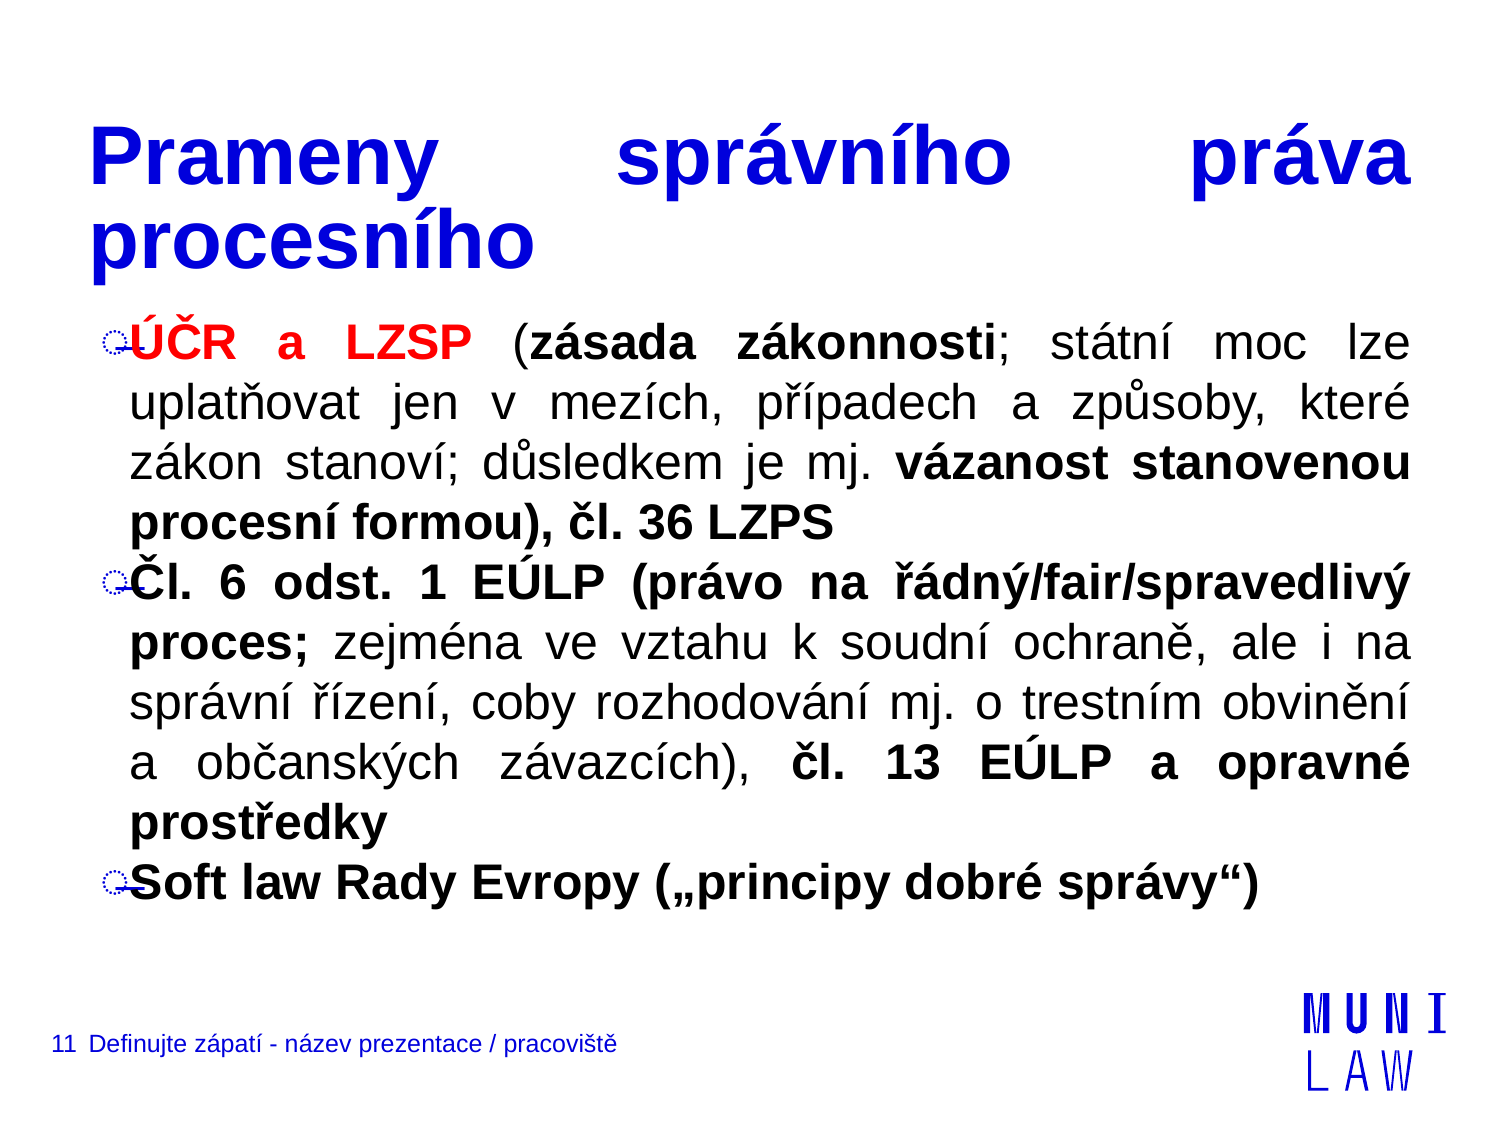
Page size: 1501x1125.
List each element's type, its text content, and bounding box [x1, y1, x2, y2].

footer Definujte zápatí - název prezentace / pracoviště [88, 1021, 1064, 1063]
slide_number 11 [50, 1021, 82, 1063]
list ÚČR a LZSP (zásada zákonnosti; státní moc lze uplatňovat jen v mezích, případech a způsoby, které zákon stanoví; důsledkem je mj. vázanost stanovenou procesní formou), čl. 36 LZPS Čl. 6 odst. 1 EÚLP (právo na řádný/fair/spravedlivý proces; zejména ve vztahu k soudní ochraně, ale i na správní řízení, coby rozhodování mj. o trestním obvinění a občanských závazcích), čl. 13 EÚLP a opravné prostředky Soft law Rady Evropy („principy dobré správy“) [88, 309, 1412, 957]
title Prameny správního práva procesního [88, 118, 1412, 193]
